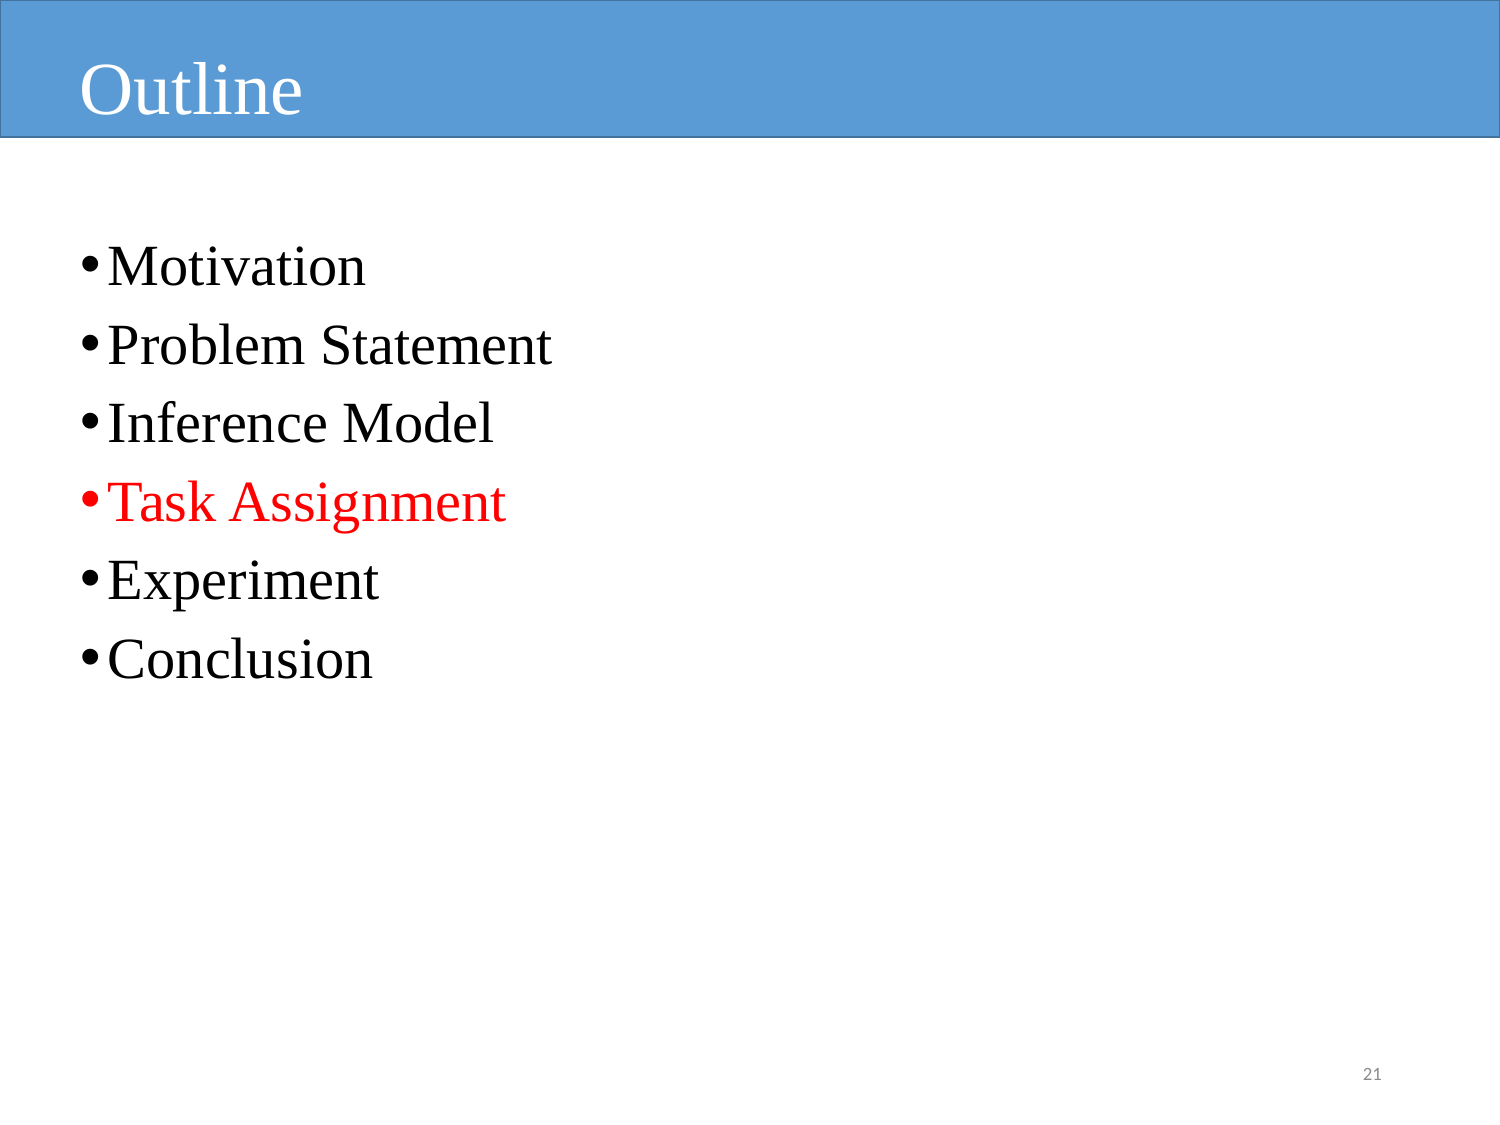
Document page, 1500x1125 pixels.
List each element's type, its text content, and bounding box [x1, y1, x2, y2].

text_box [0, 0, 1500, 138]
list Motivation Problem Statement Inference Model Task Assignment Experiment Conclusion [64, 228, 1359, 942]
text_box Outline [64, 31, 443, 137]
slide_number 21 [1059, 1042, 1397, 1103]
